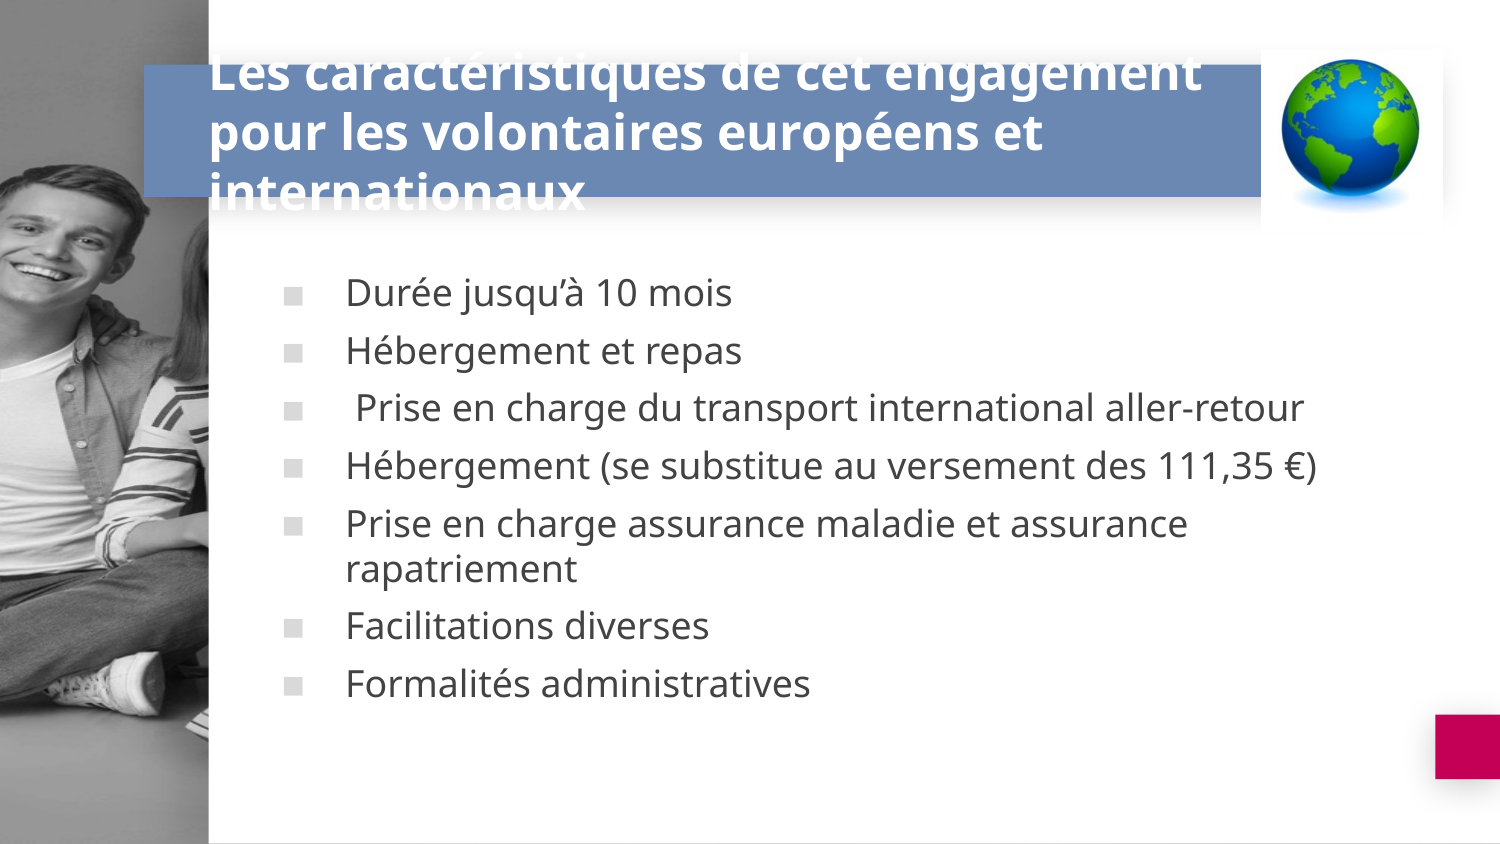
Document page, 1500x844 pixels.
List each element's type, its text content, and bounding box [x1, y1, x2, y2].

picture [0, 0, 208, 844]
title Les caractéristiques de cet engagement pour les volontaires européens et internationaux [193, 64, 1256, 197]
list Durée jusqu’à 10 mois Hébergement et repas Prise en charge du transport international aller-retour Hébergement (se substitue au versement des 111,35 €) Prise en charge assurance maladie et assurance rapatriement Facilitations diverses Formalités administratives [255, 196, 1418, 767]
picture [1261, 49, 1443, 231]
